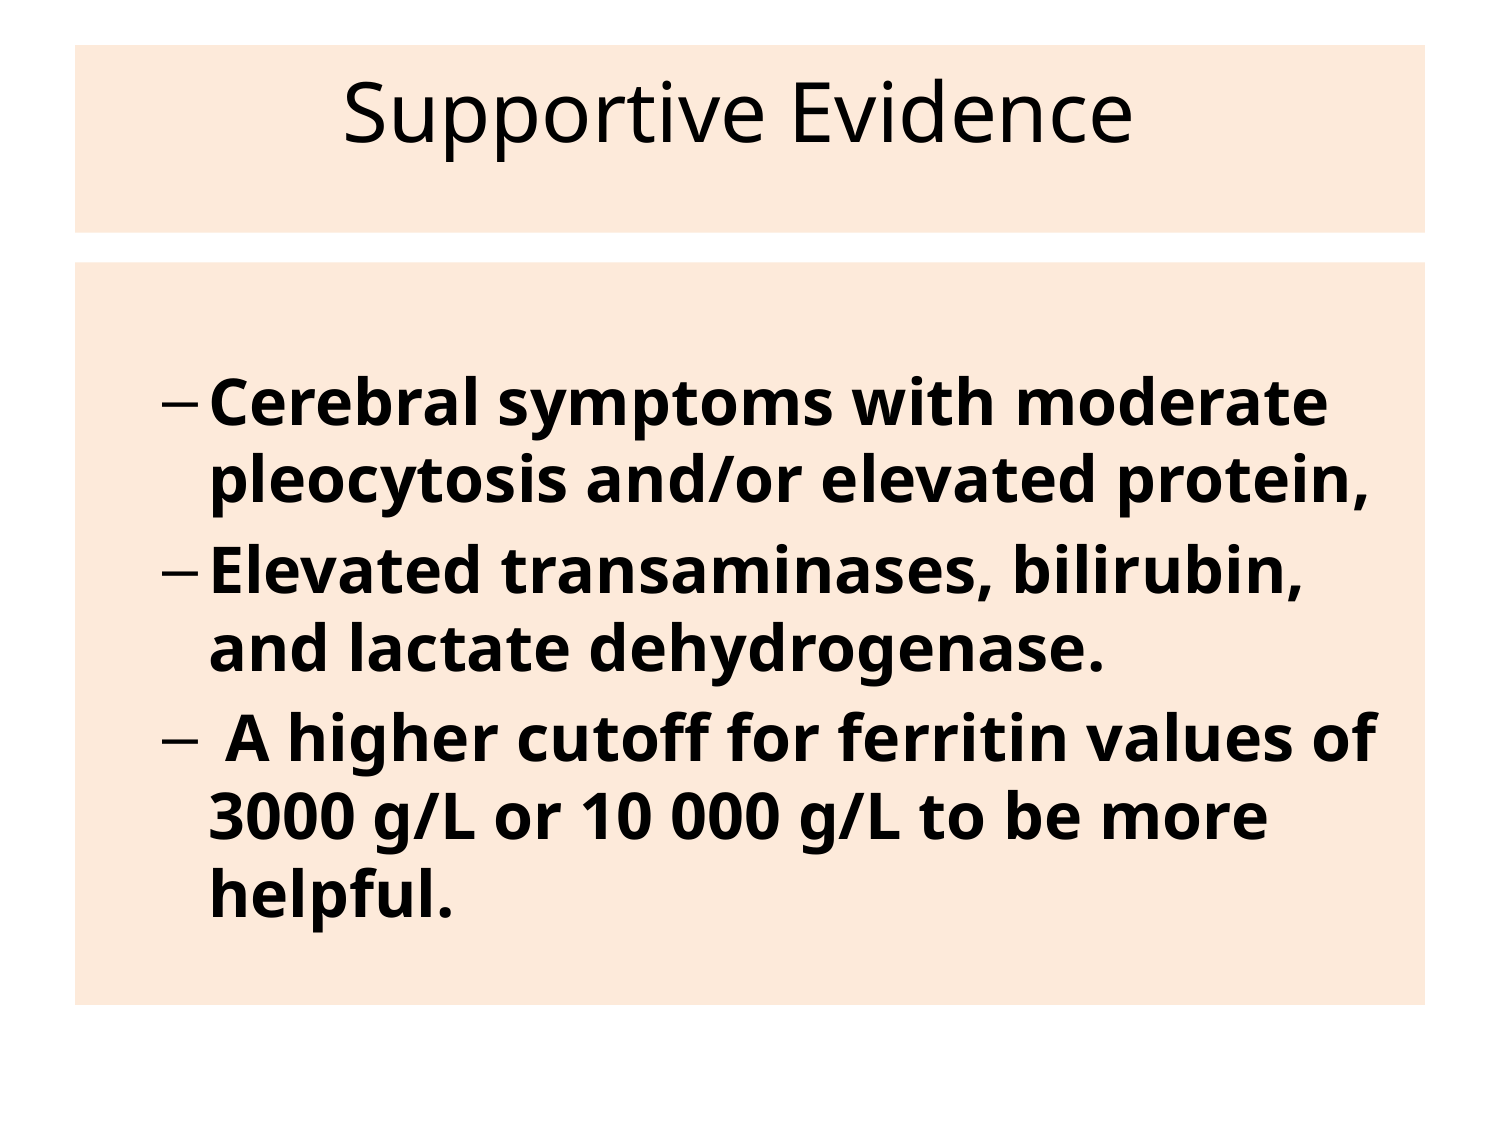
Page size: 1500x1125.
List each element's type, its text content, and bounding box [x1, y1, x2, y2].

title Supportive Evidence [75, 45, 1425, 233]
list Cerebral symptoms with moderate pleocytosis and/or elevated protein, Elevated transaminases, bilirubin, and lactate dehydrogenase. A higher cutoff for ferritin values of 3000 g/L or 10 000 g/L to be more helpful. [75, 262, 1425, 1005]
